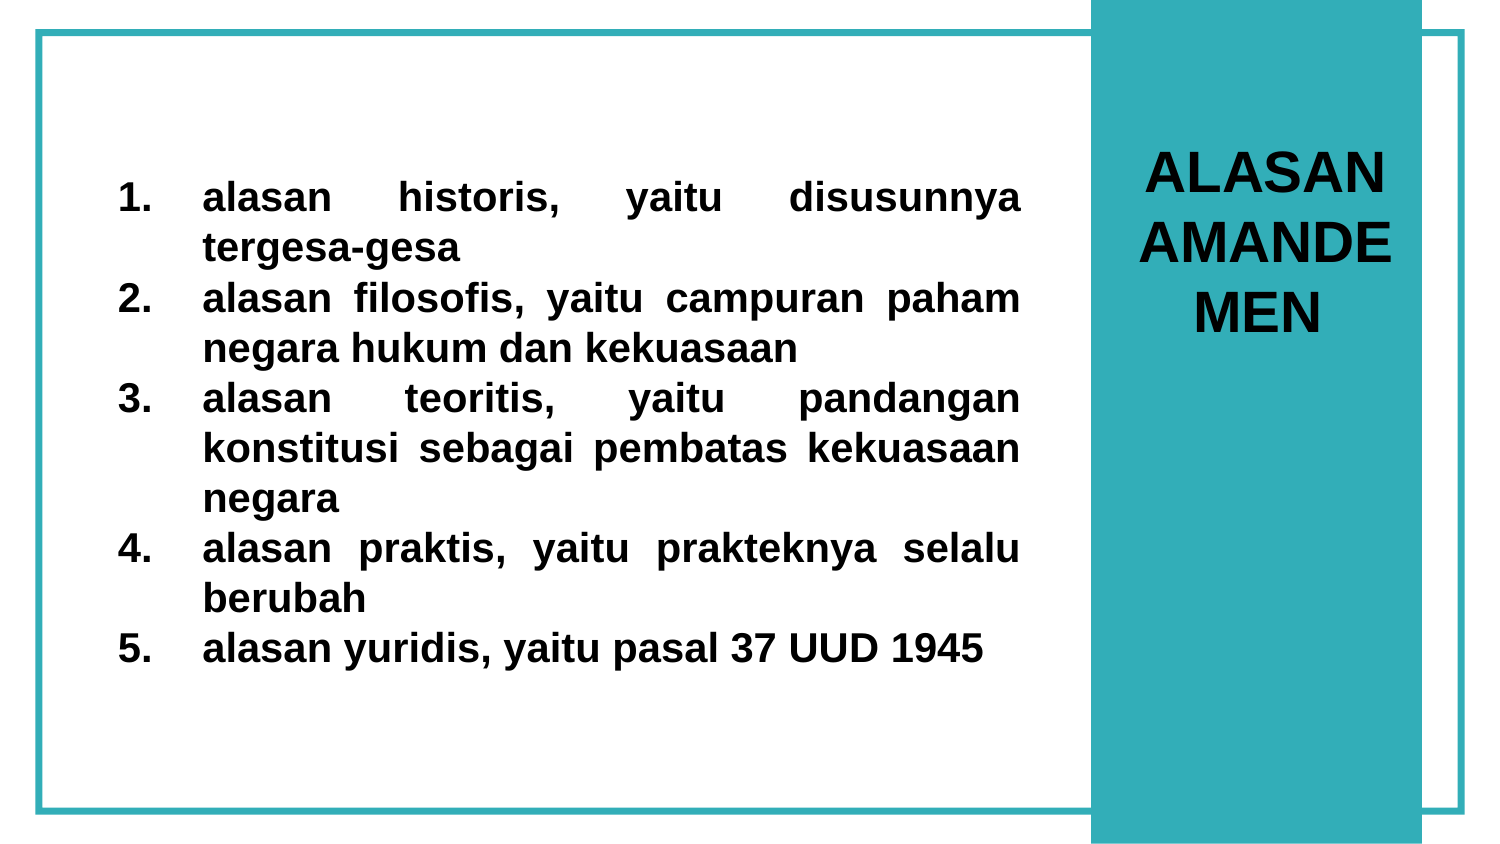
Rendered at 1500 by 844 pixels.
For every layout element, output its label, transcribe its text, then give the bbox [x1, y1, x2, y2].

text_box [1091, 0, 1422, 844]
text_box ALASAN AMANDEMEN [1109, 126, 1422, 363]
text_box [35, 29, 1091, 815]
text_box [1422, 29, 1465, 815]
text_box alasan historis, yaitu disusunnya tergesa-gesa alasan filosofis, yaitu campuran paham negara hukum dan kekuasaan alasan teoritis, yaitu pandangan konstitusi sebagai pembatas kekuasaan negara alasan praktis, yaitu prakteknya selalu berubah alasan yuridis, yaitu pasal 37 UUD 1945 [102, 162, 1037, 813]
